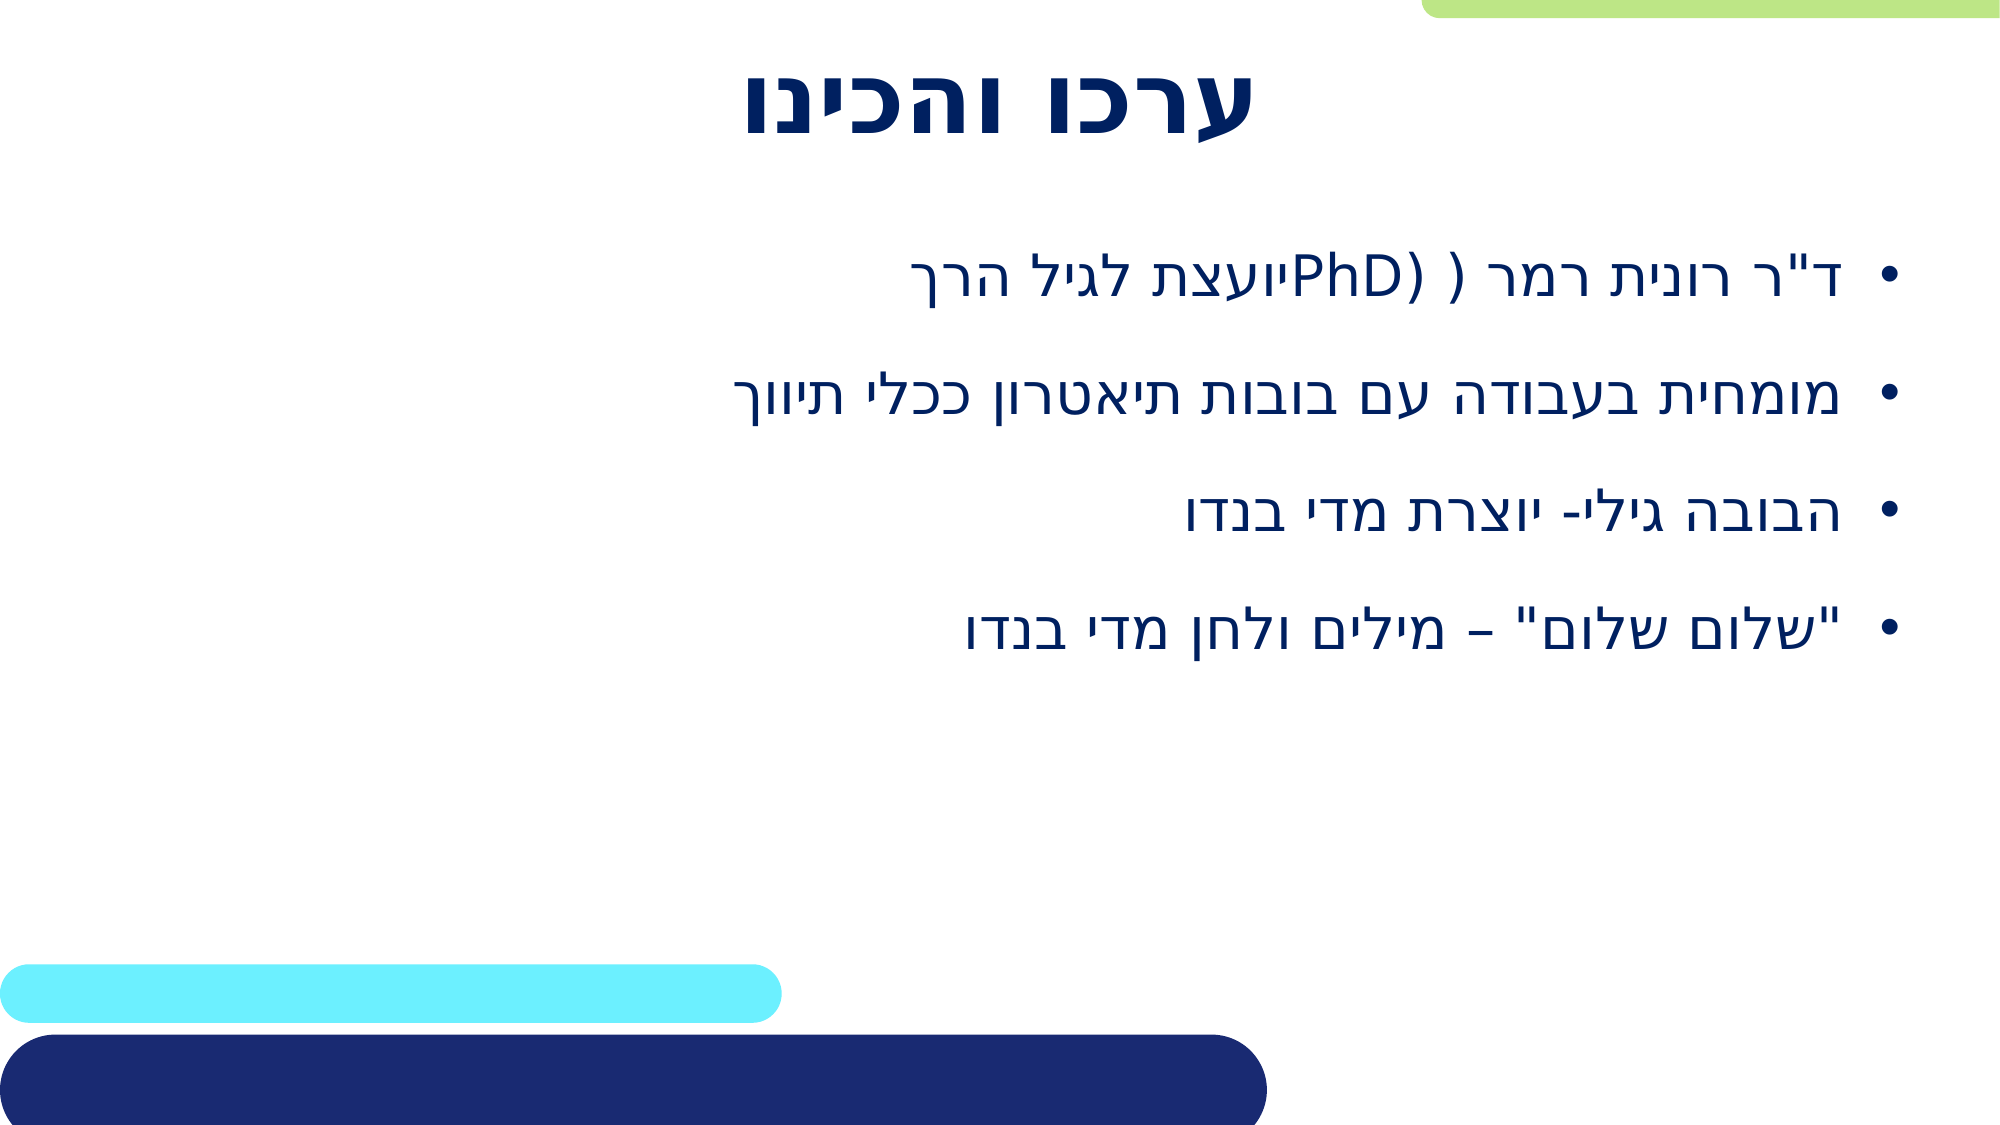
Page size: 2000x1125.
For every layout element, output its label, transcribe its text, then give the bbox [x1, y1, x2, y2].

title ערכו והכינו [84, 34, 1916, 154]
list ד"ר רונית רמר ( (PhDיועצת לגיל הרך מומחית בעבודה עם בובות תיאטרון ככלי תיווך הבובה גילי- יוצרת מדי בנדו "שלום שלום" – מילים ולחן מדי בנדו [84, 196, 1916, 964]
